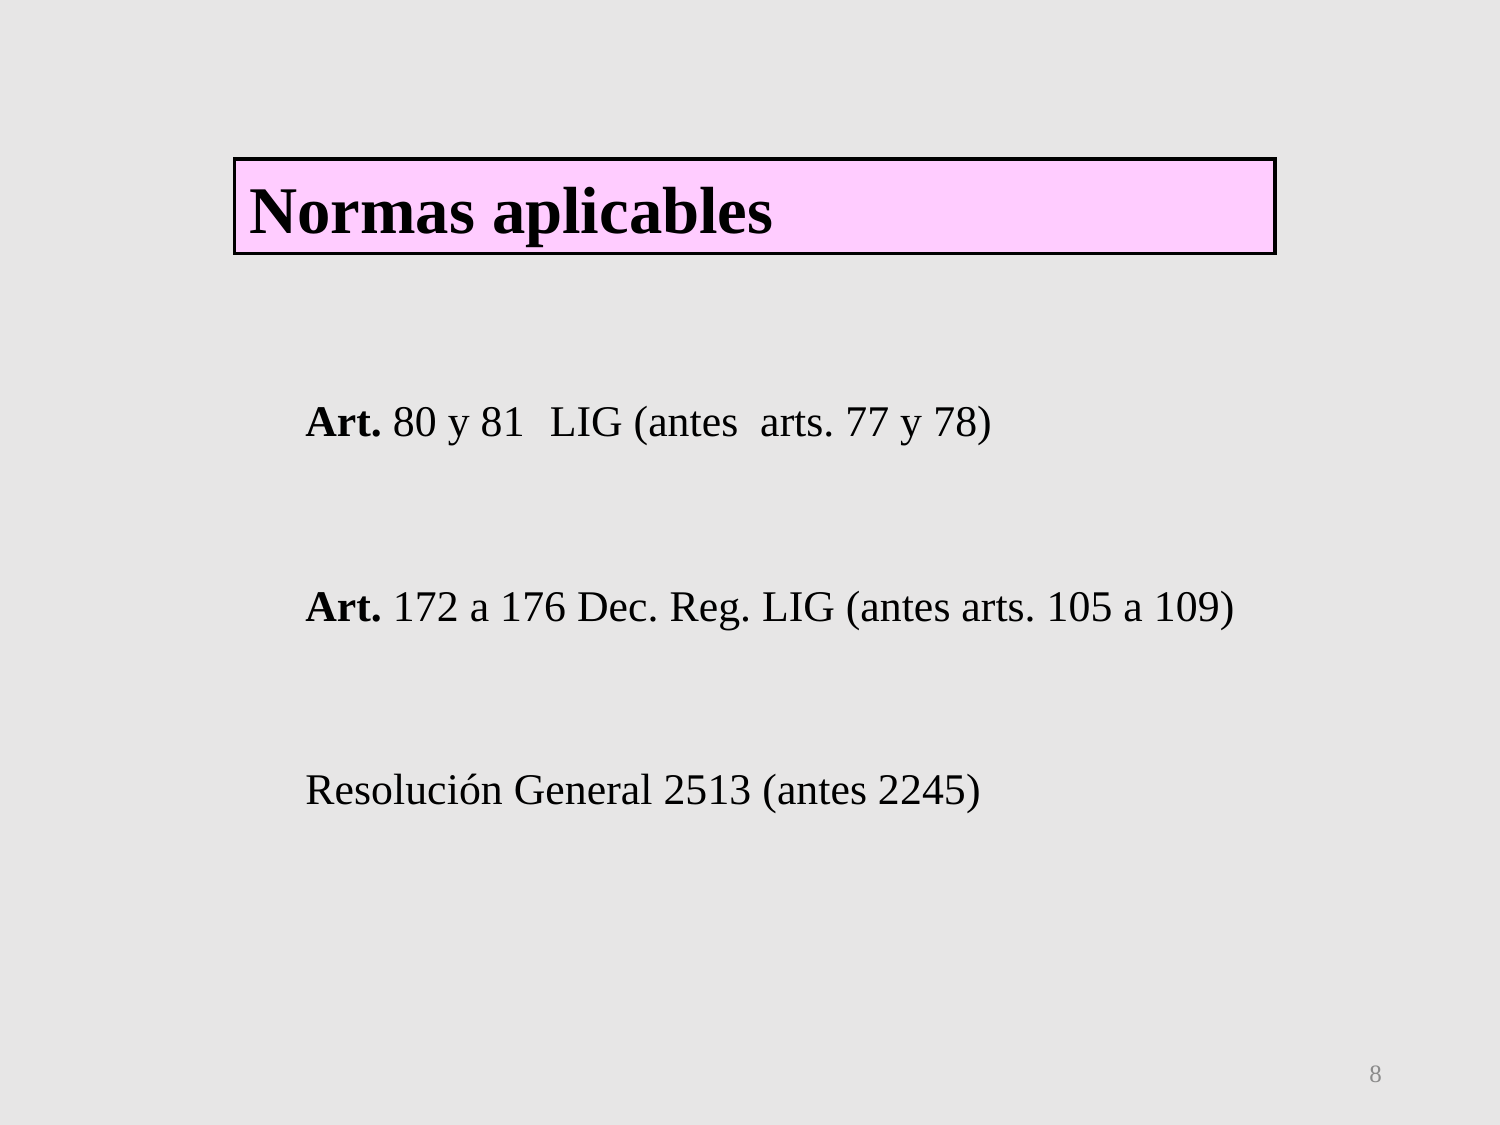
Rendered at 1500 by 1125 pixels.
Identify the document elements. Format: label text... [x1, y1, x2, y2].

text_box Normas aplicables [234, 159, 1275, 254]
text_box Art. 80 y 81 LIG (antes arts. 77 y 78) Art. 172 a 176 Dec. Reg. LIG (antes arts. 105 a 109) Resolución General 2513 (antes 2245) [234, 378, 1275, 942]
slide_number 8 [1059, 1042, 1397, 1103]
